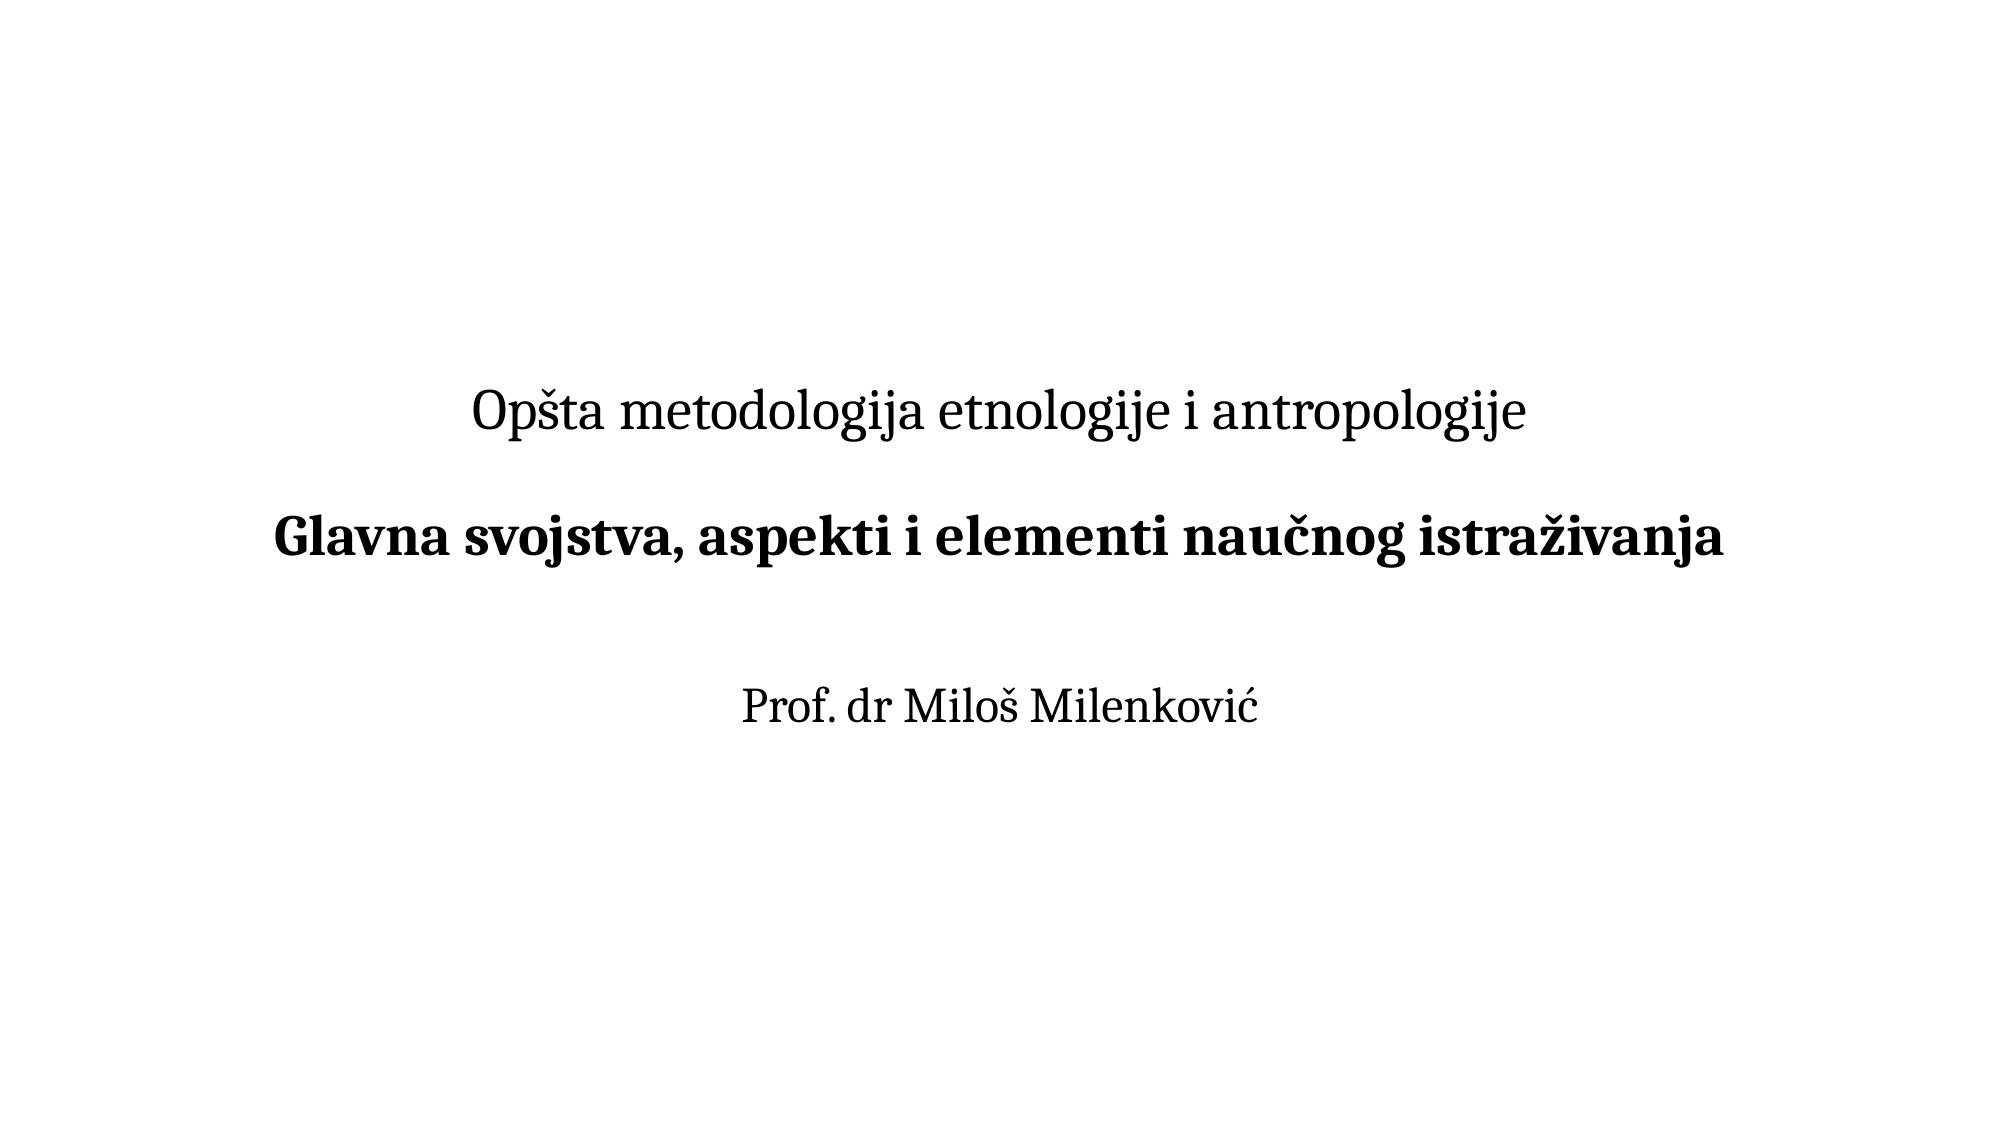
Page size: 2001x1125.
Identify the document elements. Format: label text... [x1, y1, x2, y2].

subtitle Prof. dr Miloš Milenković [249, 590, 1750, 863]
title Opšta metodologija etnologije i antropologije Glavna svojstva, aspekti i elementi naučnog istraživanja [249, 184, 1750, 576]
